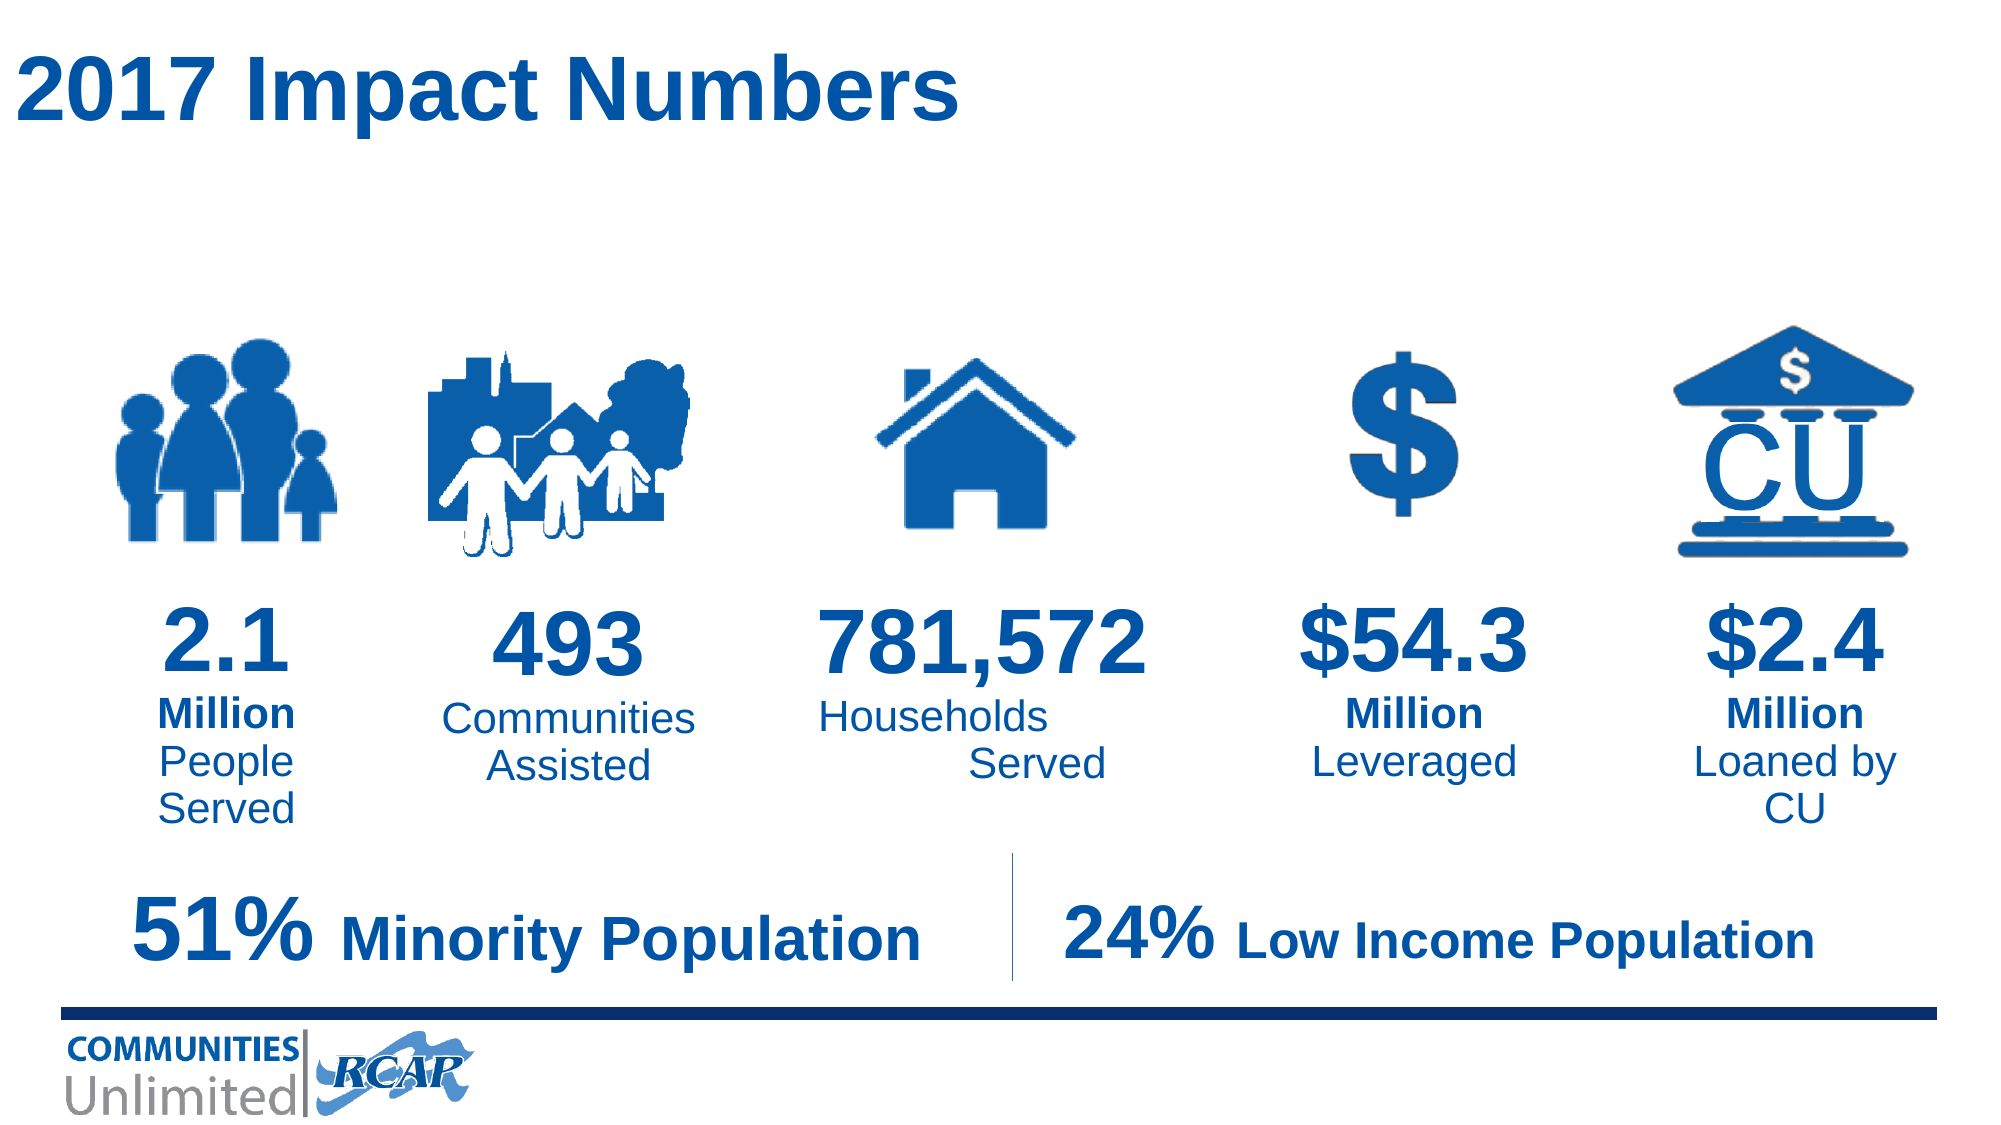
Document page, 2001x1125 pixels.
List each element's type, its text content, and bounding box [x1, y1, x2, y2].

picture [60, 1023, 484, 1125]
picture [419, 324, 700, 557]
text_box 781,572 Households Served [800, 586, 1165, 754]
text_box 51% Minority Population [116, 874, 1009, 1006]
picture [841, 322, 1124, 557]
list 2017 Impact Numbers [0, 34, 1725, 166]
text_box 2.1 Million People Served [115, 584, 337, 752]
picture [1665, 324, 1925, 566]
picture [85, 322, 368, 557]
picture [1265, 322, 1546, 559]
text_box $54.3 Million Leveraged [1265, 584, 1564, 752]
text_box 493 Communities Assisted [419, 589, 718, 756]
text_box 24% Low Income Population [1048, 885, 1942, 1018]
text_box $2.4 Million Loaned by CU [1646, 584, 1945, 752]
